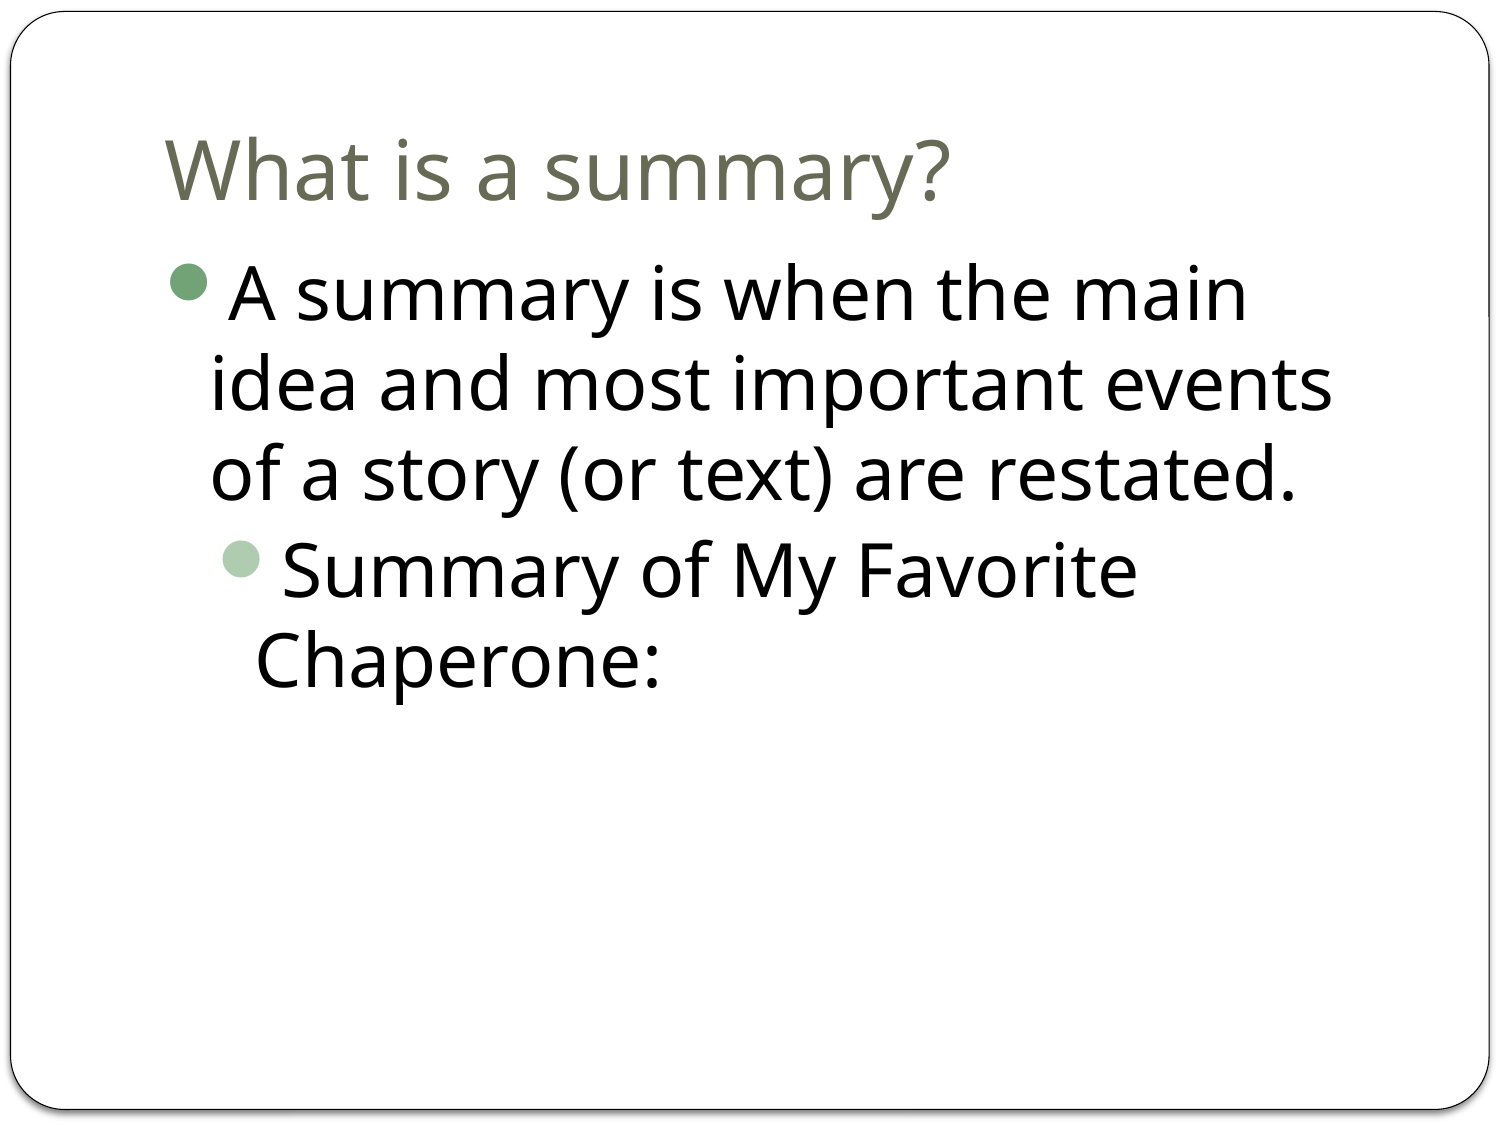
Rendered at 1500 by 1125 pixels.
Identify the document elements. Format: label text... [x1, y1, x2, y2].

title What is a summary? [150, 45, 1425, 233]
list A summary is when the main idea and most important events of a story (or text) are restated. Summary of My Favorite Chaperone: [150, 237, 1425, 988]
